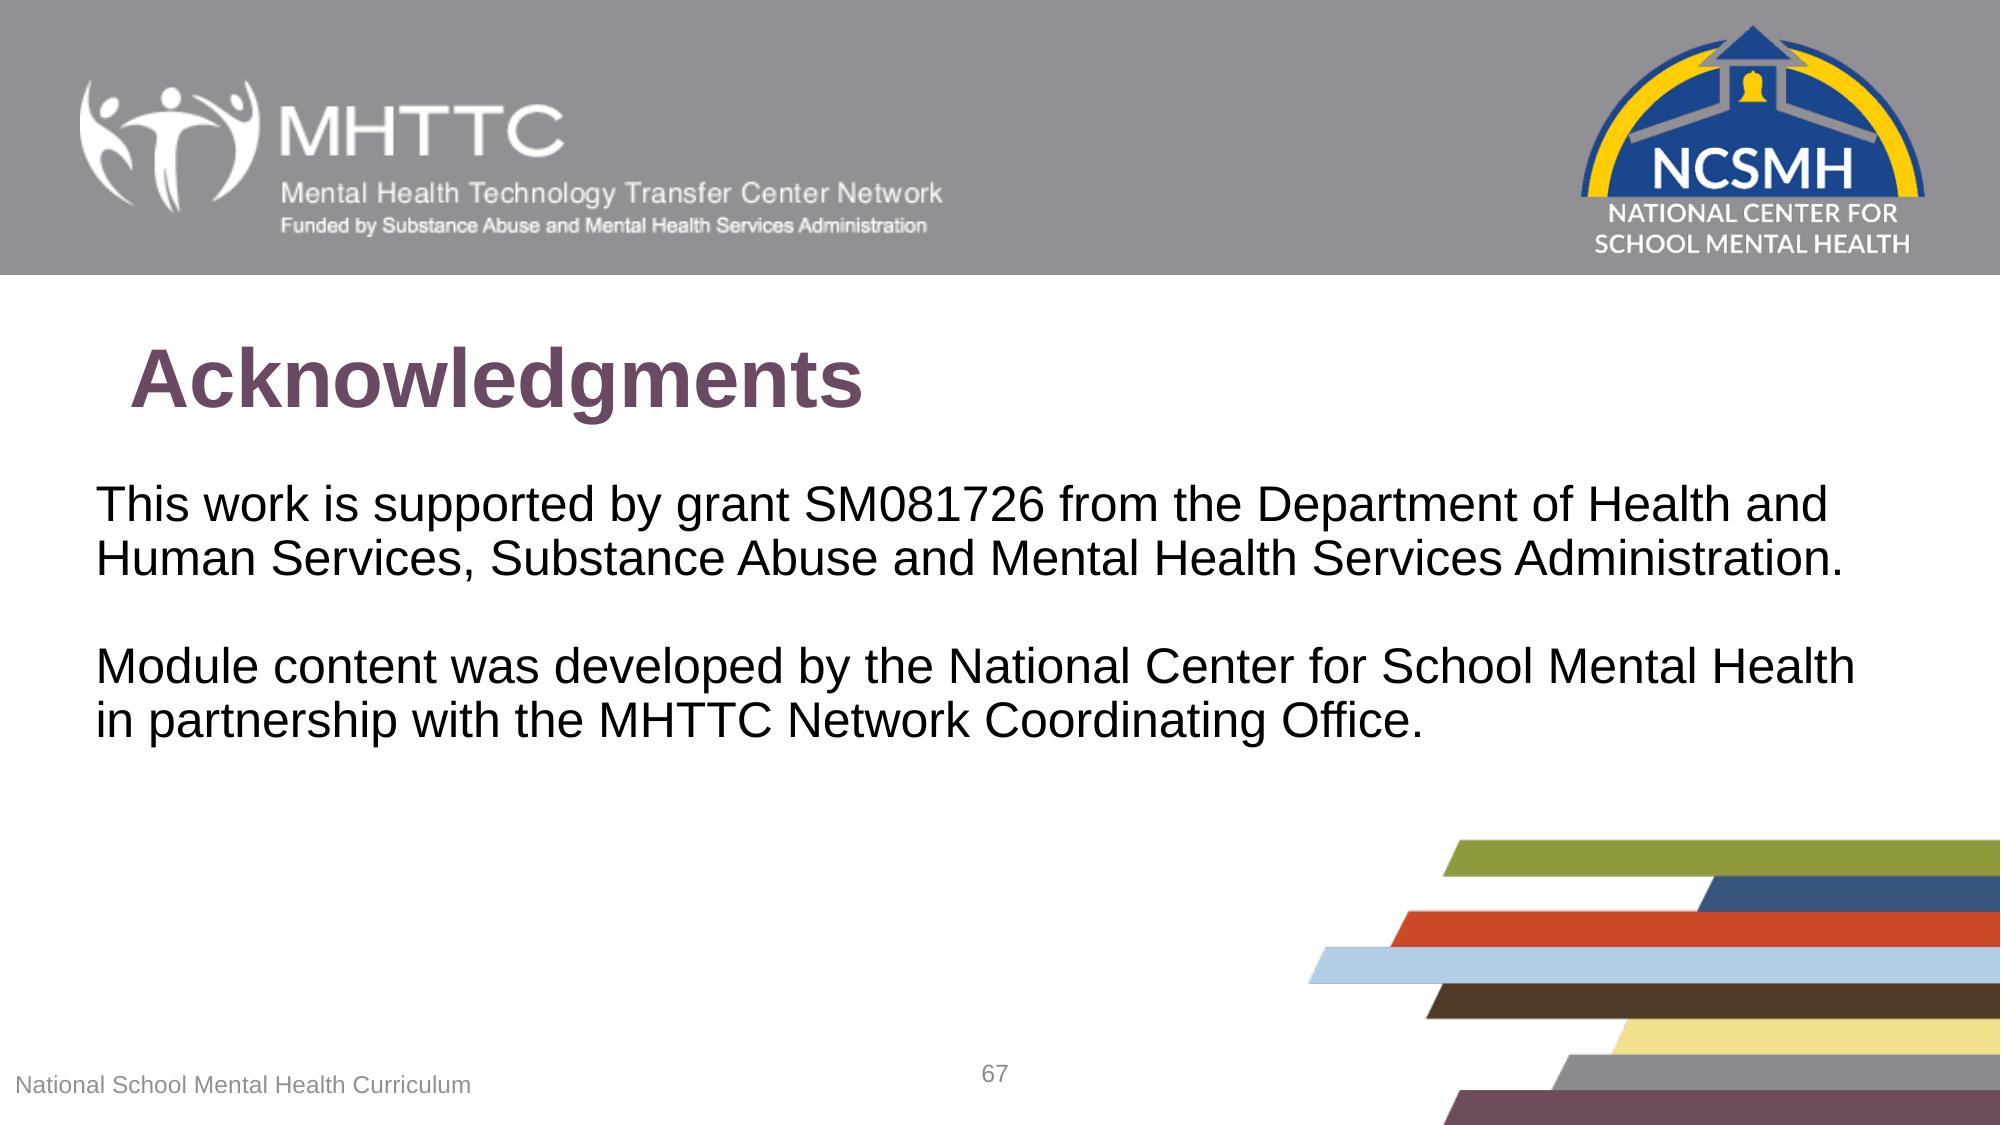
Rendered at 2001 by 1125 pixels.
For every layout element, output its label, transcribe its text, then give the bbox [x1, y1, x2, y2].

text_box Acknowledgments [80, 317, 914, 432]
picture [1273, 807, 2000, 1125]
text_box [0, 0, 2000, 275]
text_box National School Mental Health Curriculum [0, 1065, 572, 1125]
title This work is supported by grant SM081726 from the Department of Health and Human Services, Substance Abuse and Mental Health Services Administration. Module content was developed by the National Center for School Mental Health in partnership with the MHTTC Network Coordinating Office. [80, 442, 1892, 756]
